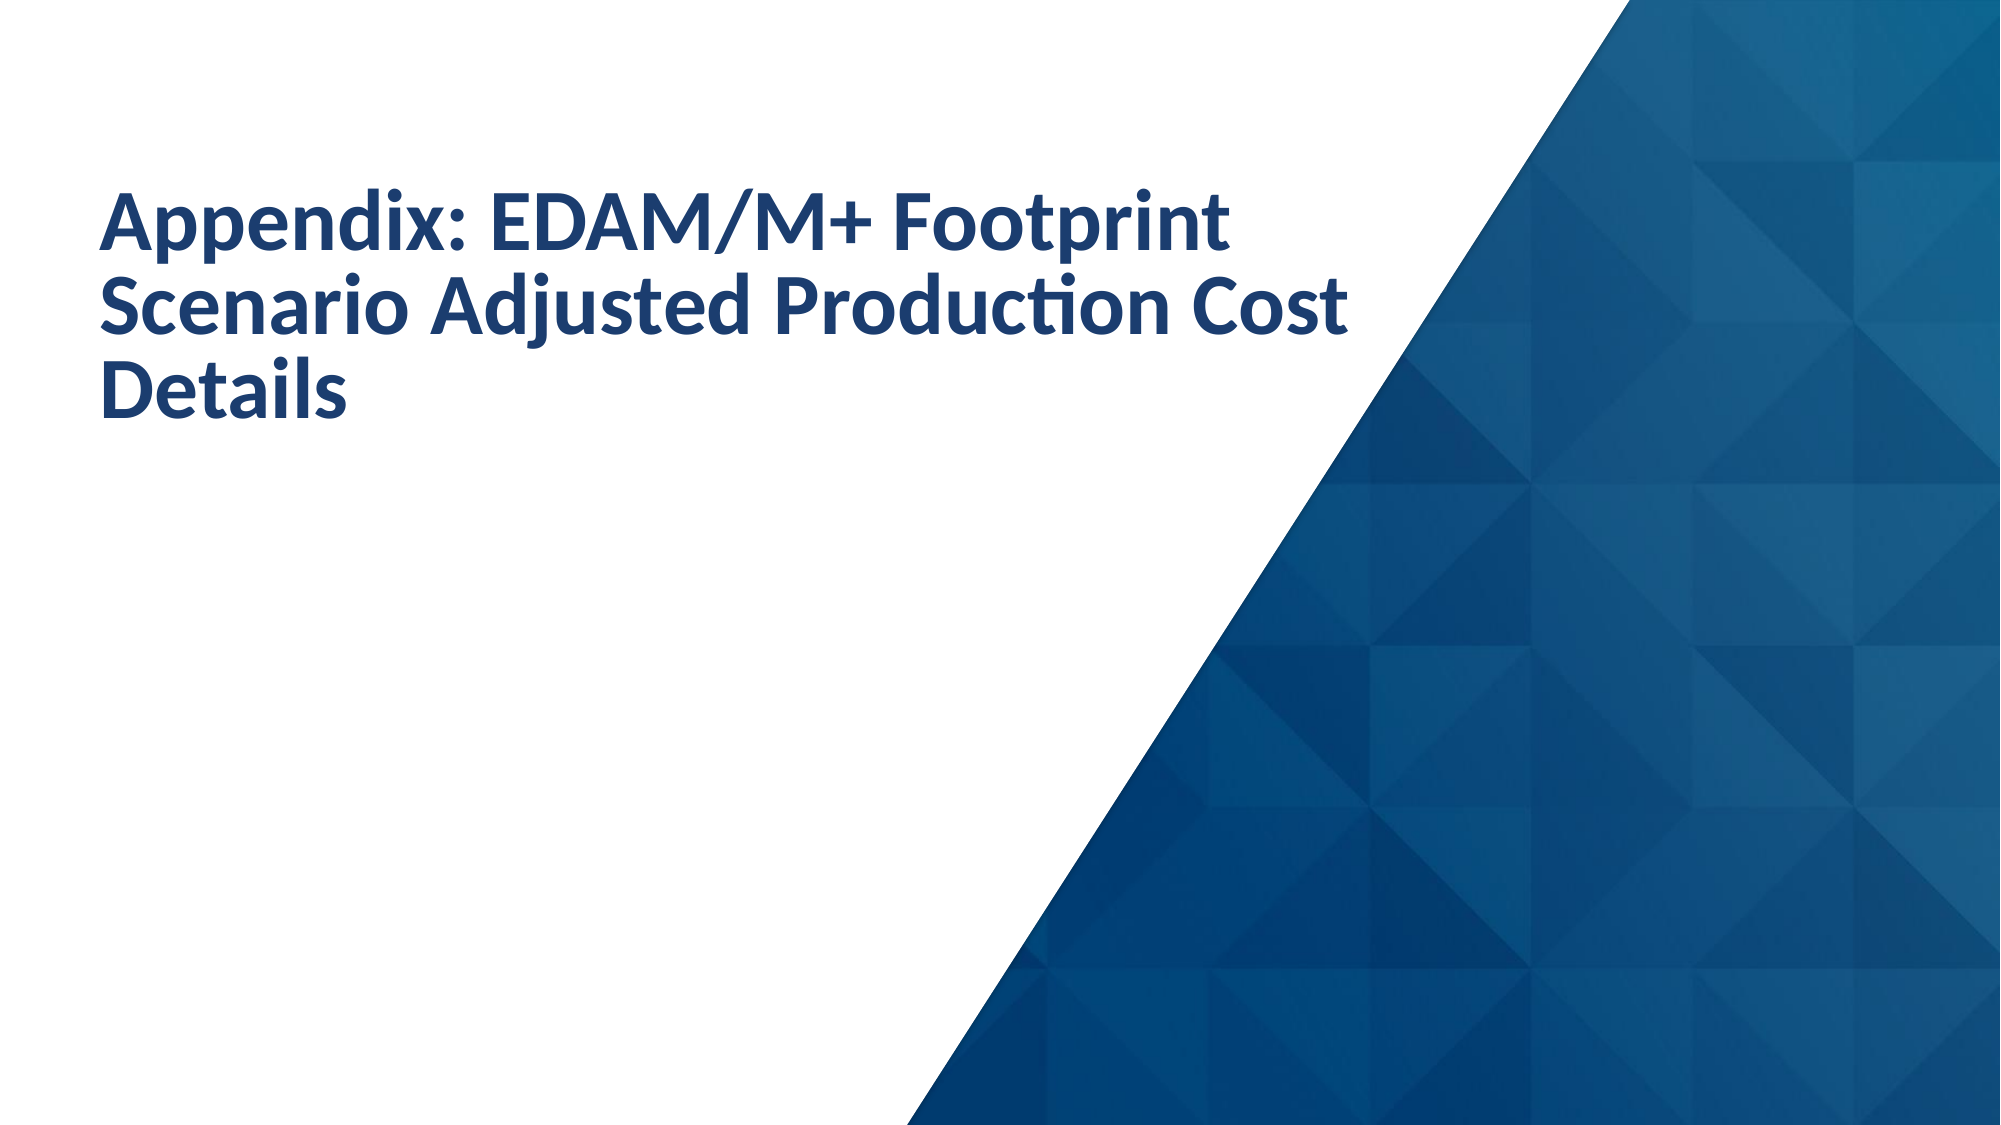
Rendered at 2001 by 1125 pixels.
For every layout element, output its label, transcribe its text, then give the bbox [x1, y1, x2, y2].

title Appendix: EDAM/M+ Footprint Scenario Adjusted Production Cost Details [84, 106, 900, 451]
picture [905, 0, 2000, 1125]
